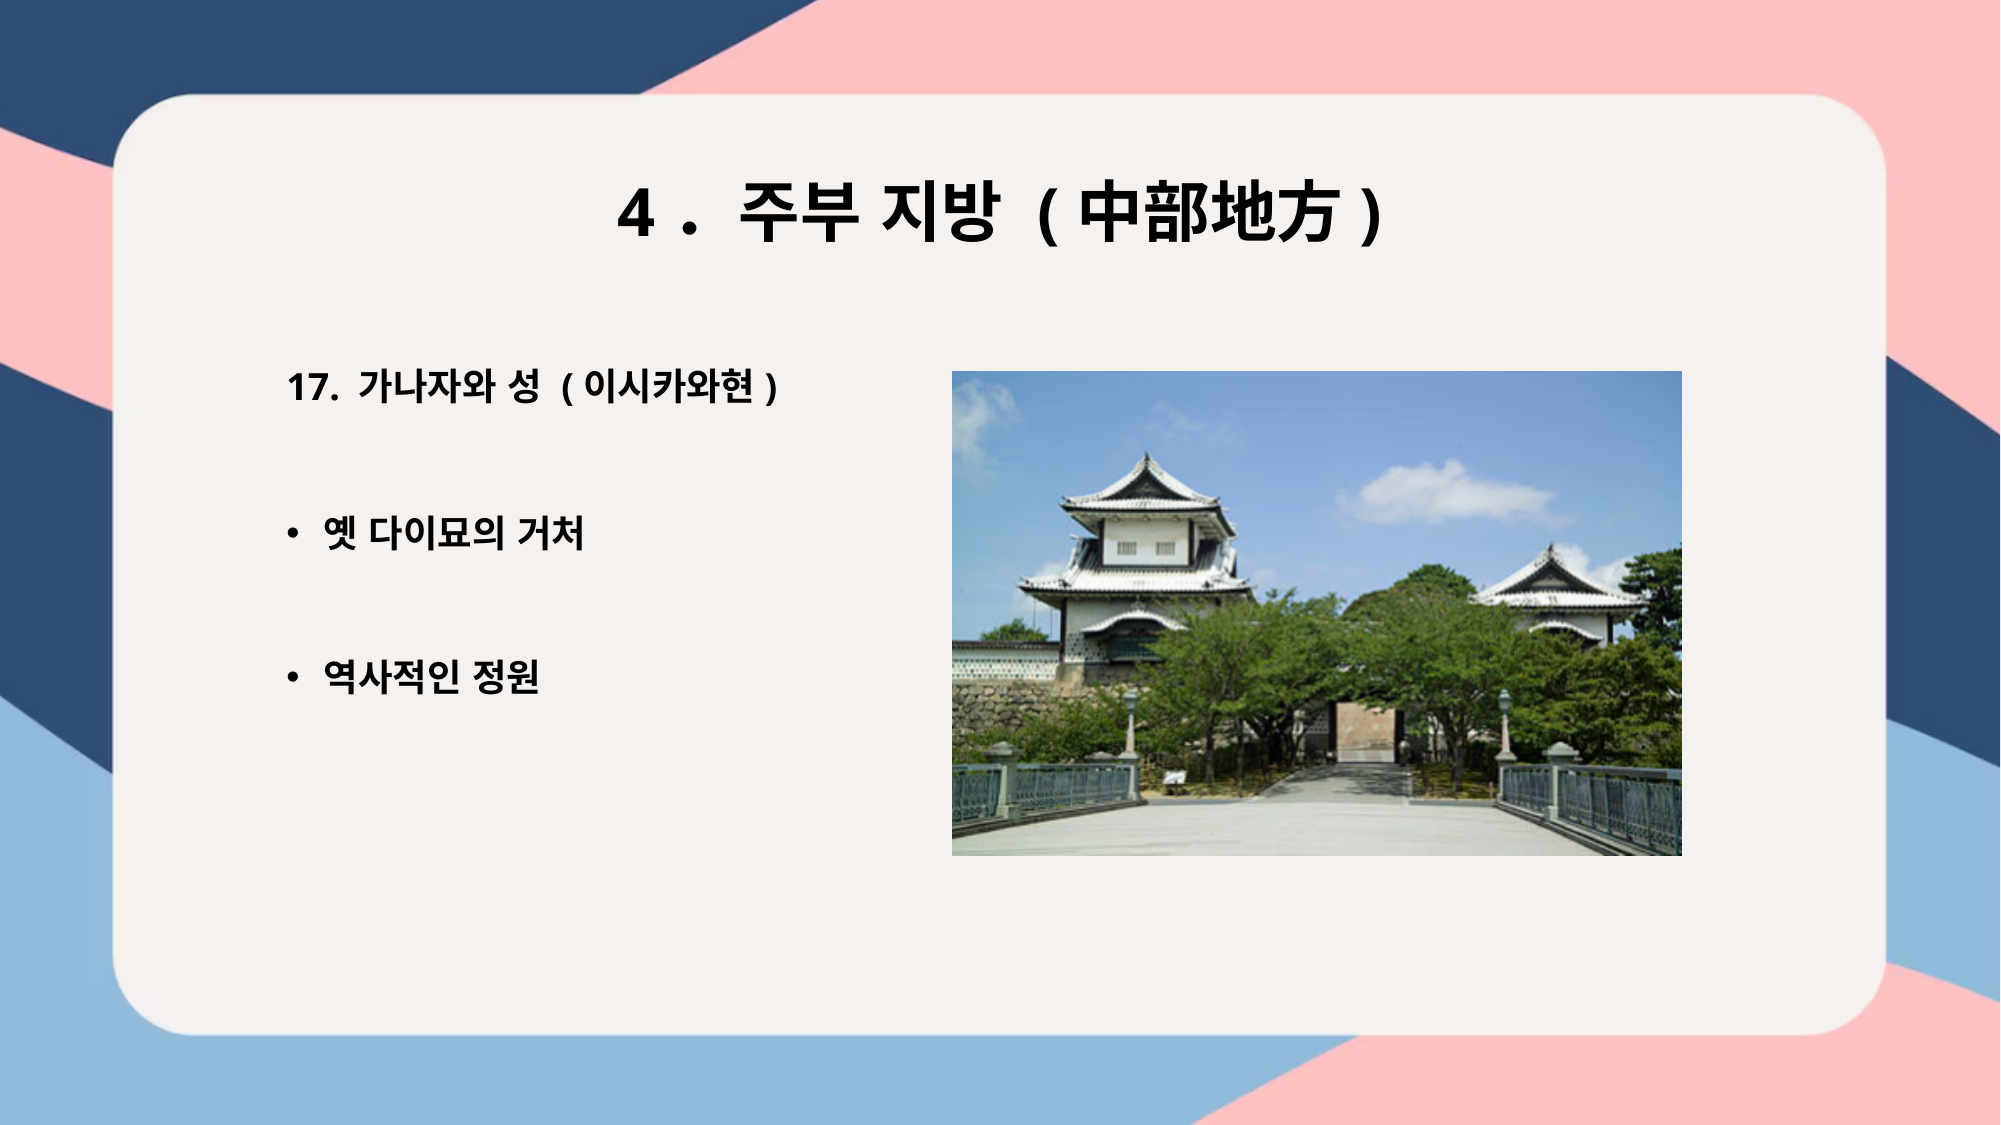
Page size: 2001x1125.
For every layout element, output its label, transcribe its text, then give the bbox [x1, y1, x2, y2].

list 17. 가나자와 성 (이시카와현) 옛 다이묘의 거처 역사적인 정원 [271, 346, 1729, 951]
picture [0, 0, 2001, 1125]
title 4．주부 지방 (中部地方) [271, 101, 1729, 258]
